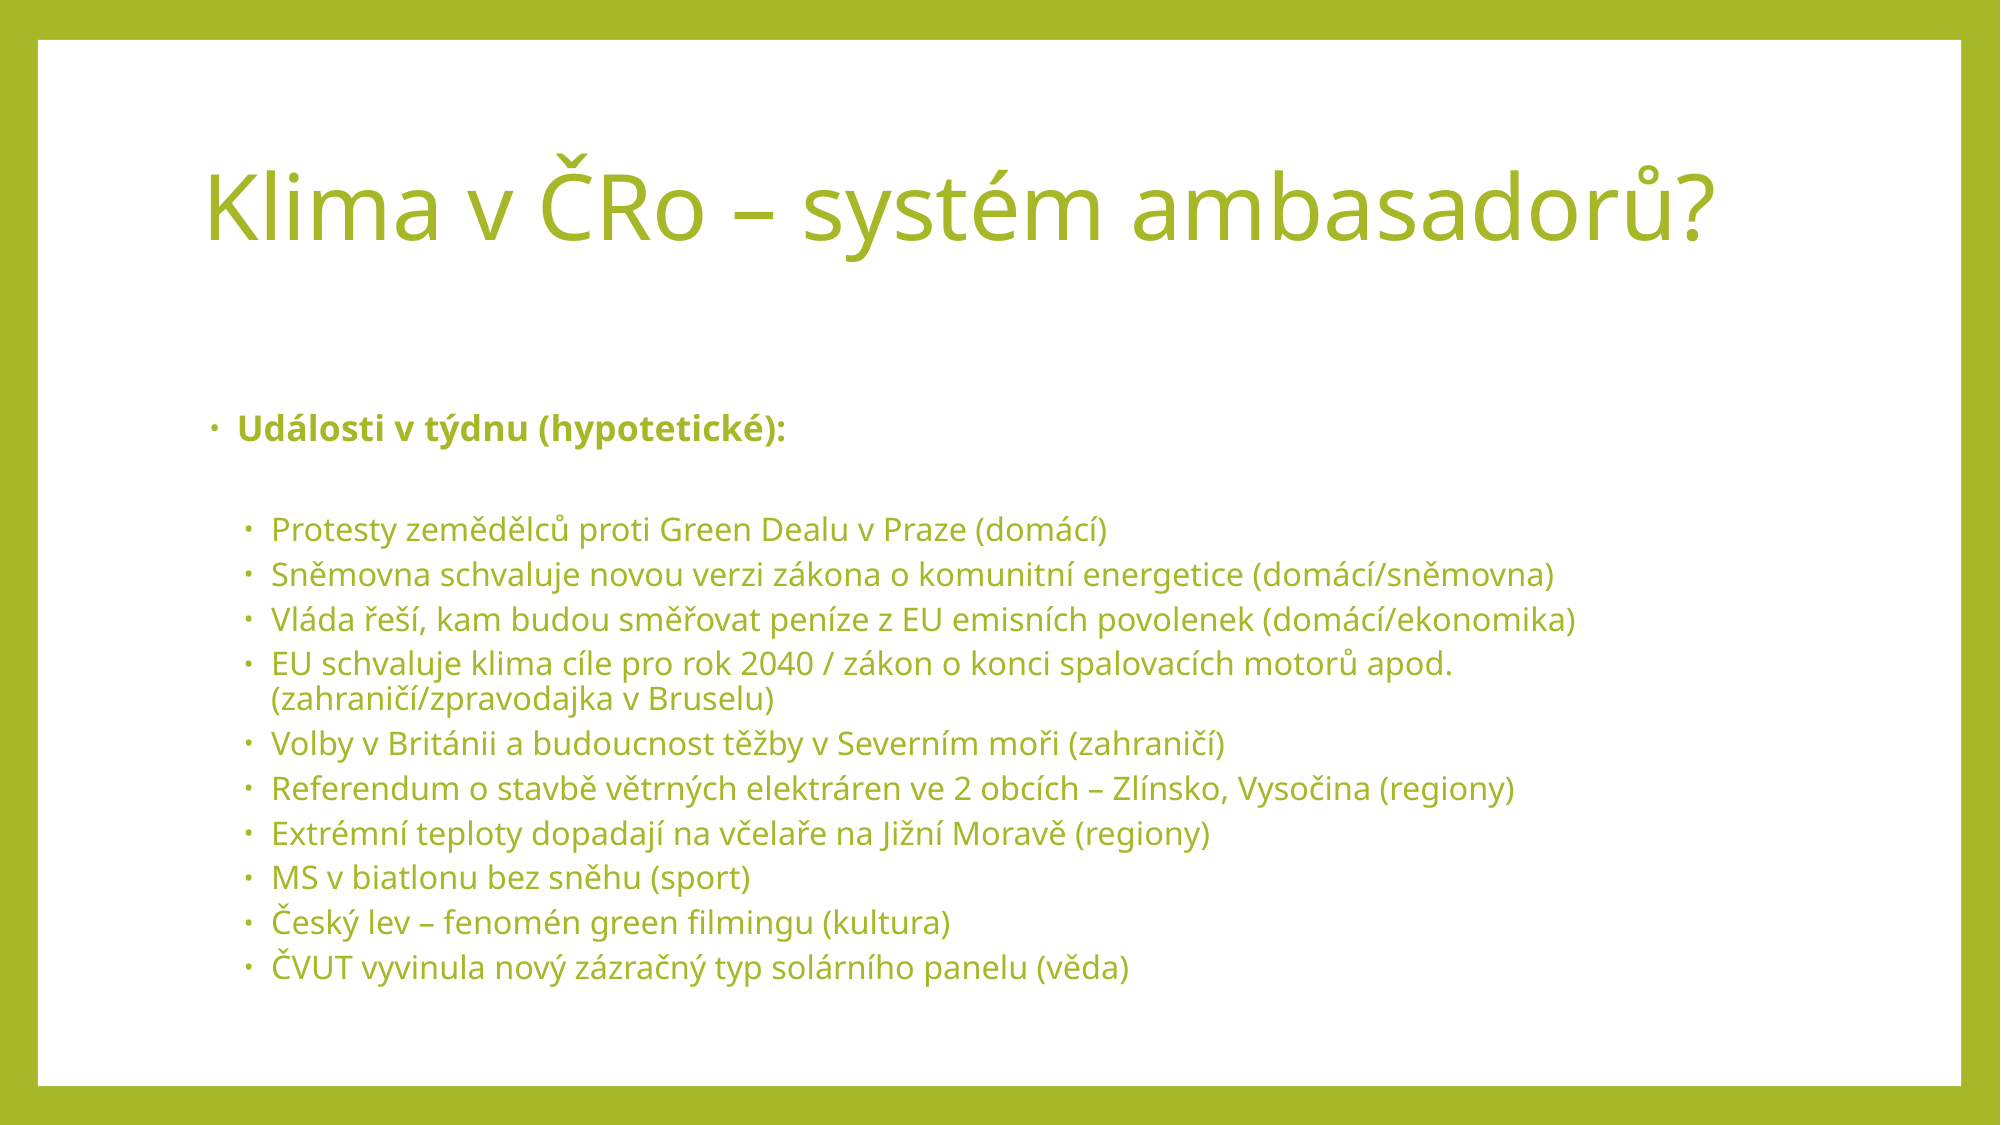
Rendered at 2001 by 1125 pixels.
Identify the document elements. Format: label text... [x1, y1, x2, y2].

list Události v týdnu (hypotetické): Protesty zemědělců proti Green Dealu v Praze (domácí) Sněmovna schvaluje novou verzi zákona o komunitní energetice (domácí/sněmovna) Vláda řeší, kam budou směřovat peníze z EU emisních povolenek (domácí/ekonomika) EU schvaluje klima cíle pro rok 2040 / zákon o konci spalovacích motorů apod. (zahraničí/zpravodajka v Bruselu) Volby v Británii a budoucnost těžby v Severním moři (zahraničí) Referendum o stavbě větrných elektráren ve 2 obcích – Zlínsko, Vysočina (regiony) Extrémní teploty dopadají na včelaře na Jižní Moravě (regiony) MS v biatlonu bez sněhu (sport) Český lev – fenomén green filmingu (kultura) ČVUT vyvinula nový zázračný typ solárního panelu (věda) [187, 337, 1808, 1000]
title Klima v ČRo – systém ambasadorů? [187, 99, 1808, 323]
